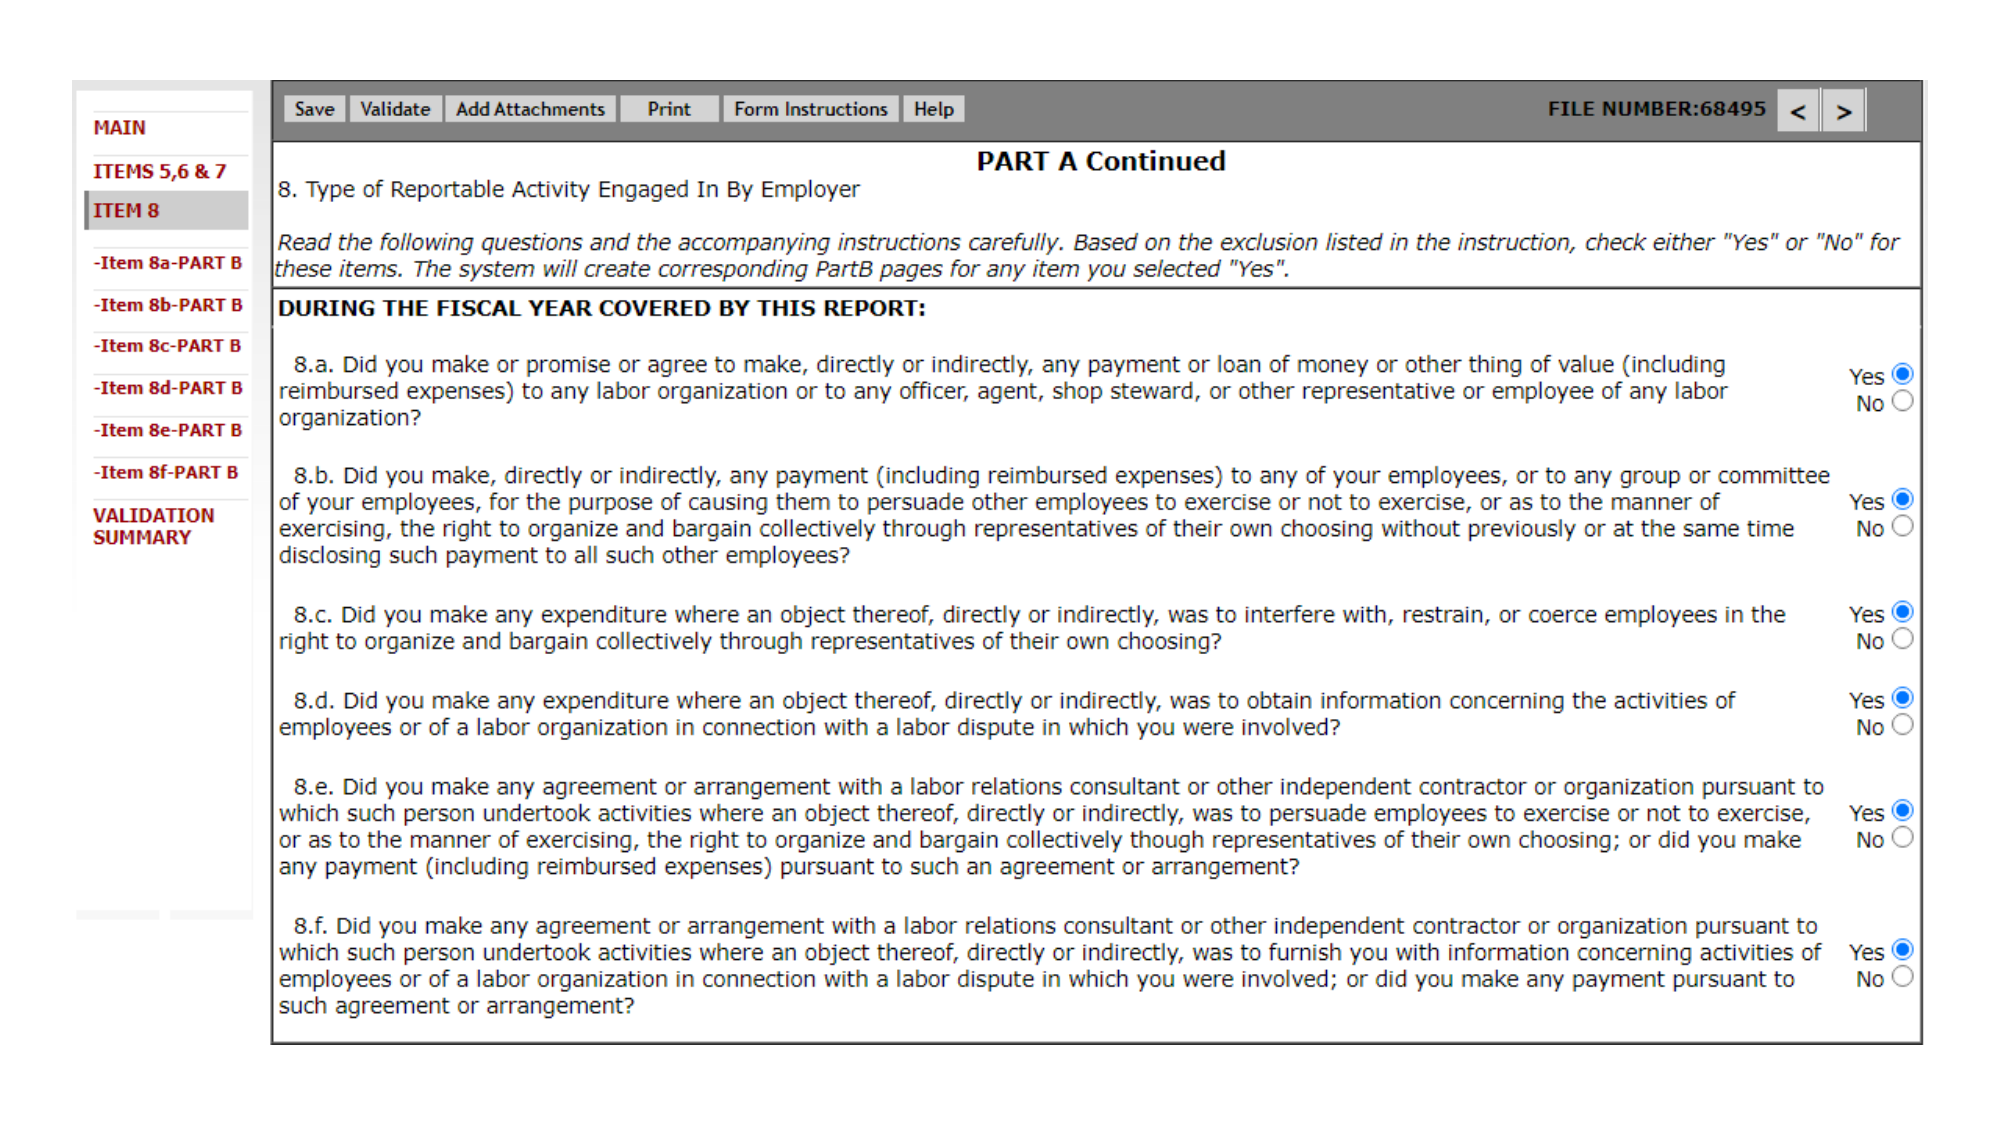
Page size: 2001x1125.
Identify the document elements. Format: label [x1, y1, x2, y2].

picture [72, 80, 1928, 1045]
